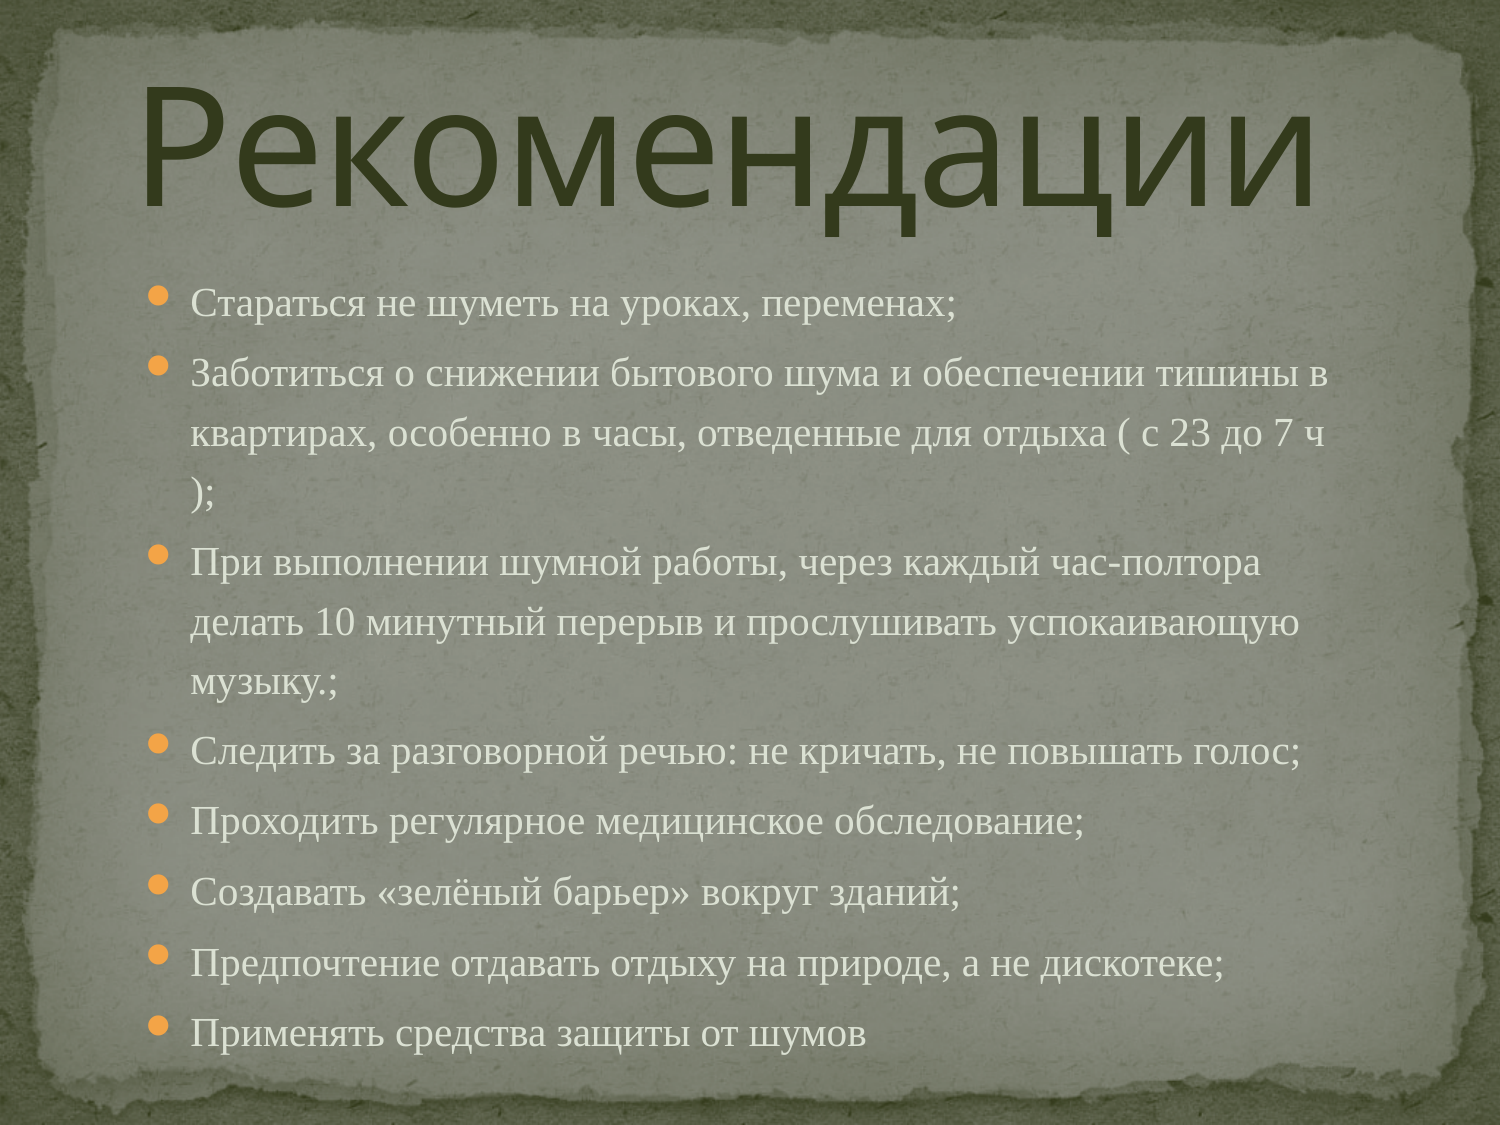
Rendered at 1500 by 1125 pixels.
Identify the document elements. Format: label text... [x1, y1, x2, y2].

text_box Рекомендации [117, 46, 1468, 247]
list Стараться не шуметь на уроках, переменах; Заботиться о снижении бытового шума и обеспечении тишины в квартирах, особенно в часы, отведенные для отдыха ( с 23 до 7 ч ); При выполнении шумной работы, через каждый час-полтора делать 10 минутный перерыв и прослушивать успокаивающую музыку.; Следить за разговорной речью: не кричать, не повышать голос; Проходить регулярное медицинское обследование; Создавать «зелёный барьер» вокруг зданий; Предпочтение отдавать отдыху на природе, а не дискотеке; Применять средства защиты от шумов [116, 257, 1348, 1079]
